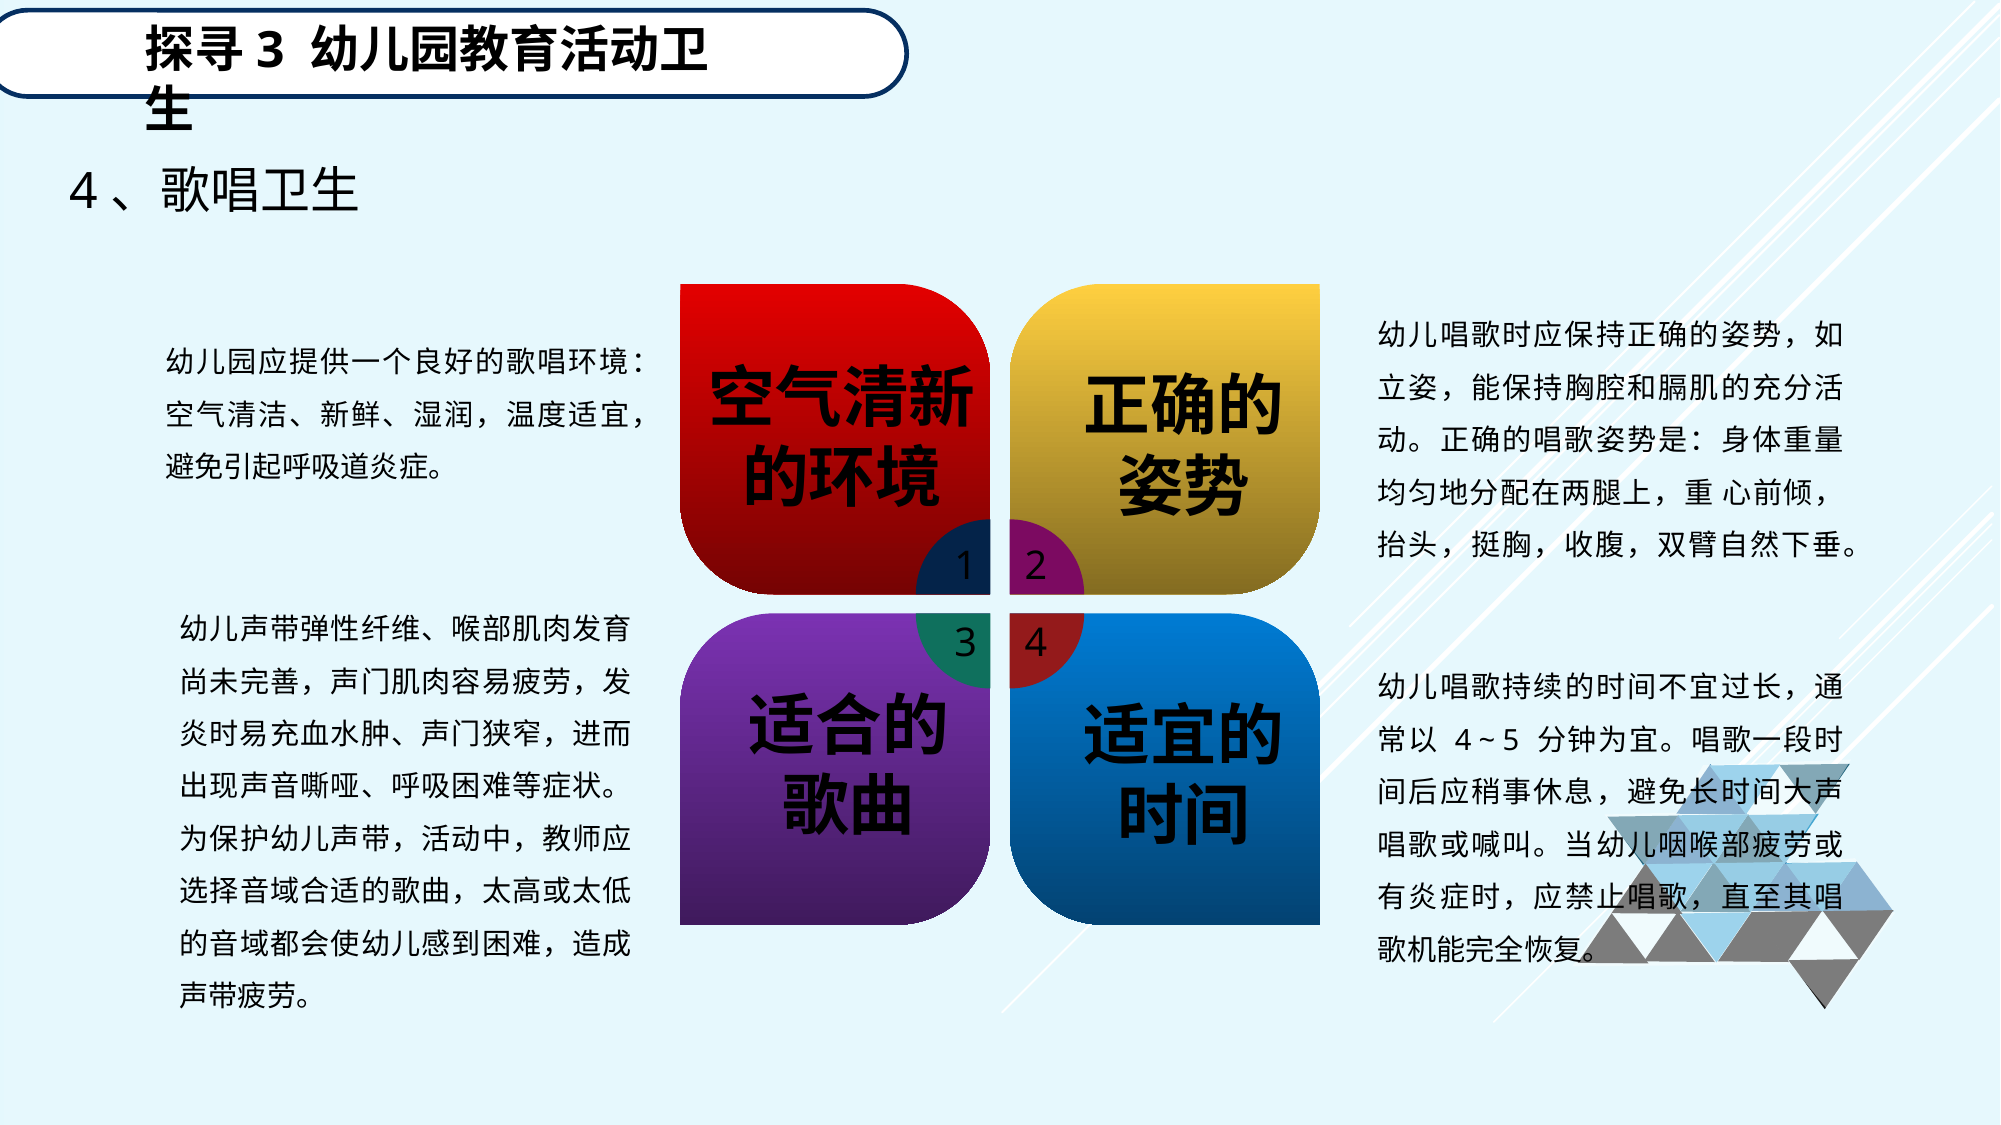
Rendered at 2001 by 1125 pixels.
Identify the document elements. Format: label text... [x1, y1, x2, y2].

text_box 空气清新的环境 [707, 345, 977, 515]
text_box [680, 613, 991, 925]
text_box 4 [1021, 617, 1047, 665]
text_box 适宜的时间 [1069, 683, 1299, 854]
text_box [680, 283, 991, 595]
text_box 幼儿园应提供一个良好的歌唱环境：空气清洁、新鲜、湿润，温度适宜，避免引起呼吸道炎症。 [165, 326, 632, 484]
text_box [0, 9, 907, 97]
text_box 2 [1021, 539, 1047, 588]
text_box [1009, 283, 1320, 595]
text_box [1009, 519, 1085, 595]
text_box 幼儿唱歌时应保持正确的姿势，如立姿，能保持胸腔和膈肌的充分活动。正确的唱歌姿势是：身体重量均匀地分配在两腿上，重 心前倾，抬头，挺胸，收腹，双臂自然下垂。 [1377, 299, 1844, 562]
text_box 正确的姿势 [1069, 353, 1299, 524]
text_box 4、歌唱卫生 [69, 158, 447, 219]
text_box 3 [951, 617, 977, 665]
text_box 幼儿唱歌持续的时间不宜过长，通常以 4 ~ 5 分钟为宜。唱歌一段时间后应稍事休息，避免长时间大声唱歌或喊叫。当幼儿咽喉部疲劳或有炎症时，应禁止唱歌，直至其唱歌机能完全恢复。 [1377, 651, 1844, 967]
text_box [915, 519, 991, 595]
text_box 幼儿声带弹性纤维、喉部肌肉发育尚未完善，声门肌肉容易疲劳，发炎时易充血水肿、声门狭窄，进而出现声音嘶哑、呼吸困难等症状。为保护幼儿声带，活动中，教师应选择音域合适的歌曲，太高或太低的音域都会使幼儿感到困难，造成声带疲劳。 [179, 592, 633, 1013]
text_box [1009, 613, 1085, 689]
text_box [915, 613, 991, 689]
text_box 适合的歌曲 [746, 672, 952, 843]
text_box [1009, 613, 1320, 925]
text_box 1 [951, 539, 977, 588]
